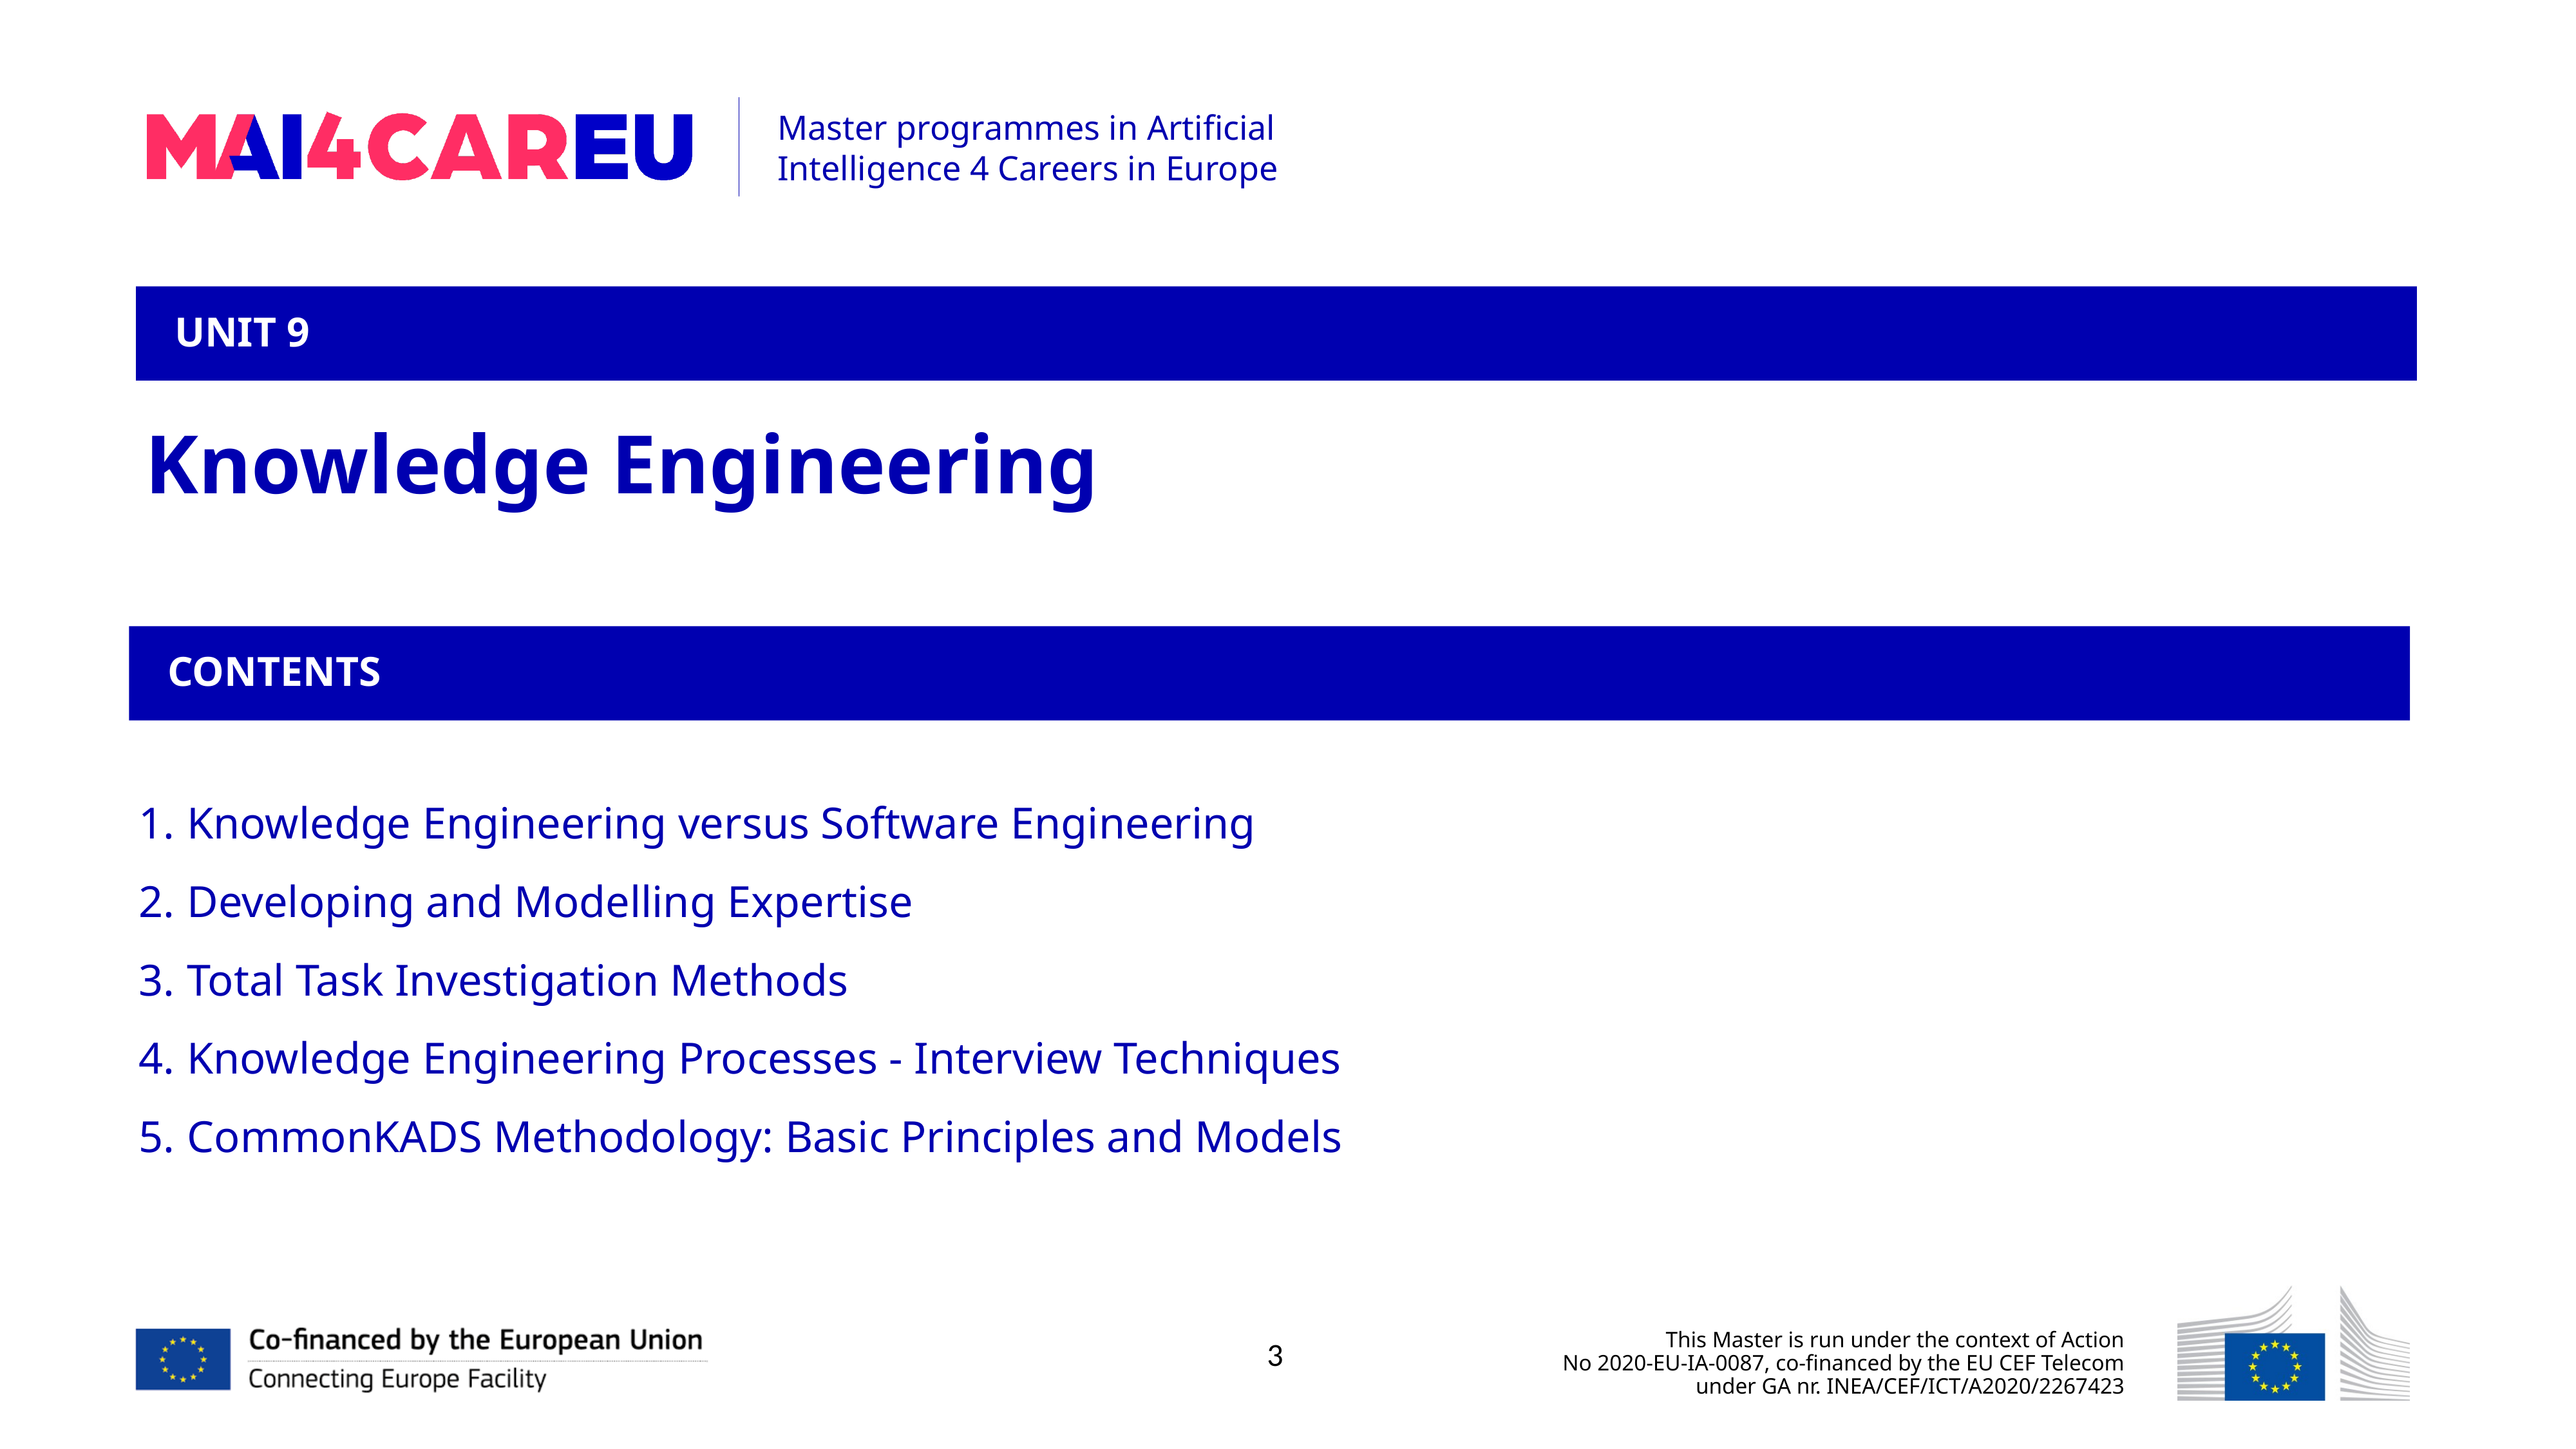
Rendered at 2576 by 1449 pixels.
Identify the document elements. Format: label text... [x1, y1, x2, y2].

picture [124, 1319, 713, 1399]
list Knowledge Engineering [136, 411, 2417, 643]
picture [2177, 1285, 2410, 1401]
text_box CONTENTS [129, 626, 2410, 721]
list Knowledge Engineering versus Software Engineering Developing and Modelling Expertise Total Task Investigation Methods Knowledge Engineering Processes - Interview Techniques CommonKADS Methodology: Basic Principles and Models [129, 791, 2397, 1267]
picture [147, 111, 692, 180]
slide_number 3 [1222, 1314, 1329, 1392]
list UNIT 9 [136, 286, 2417, 381]
